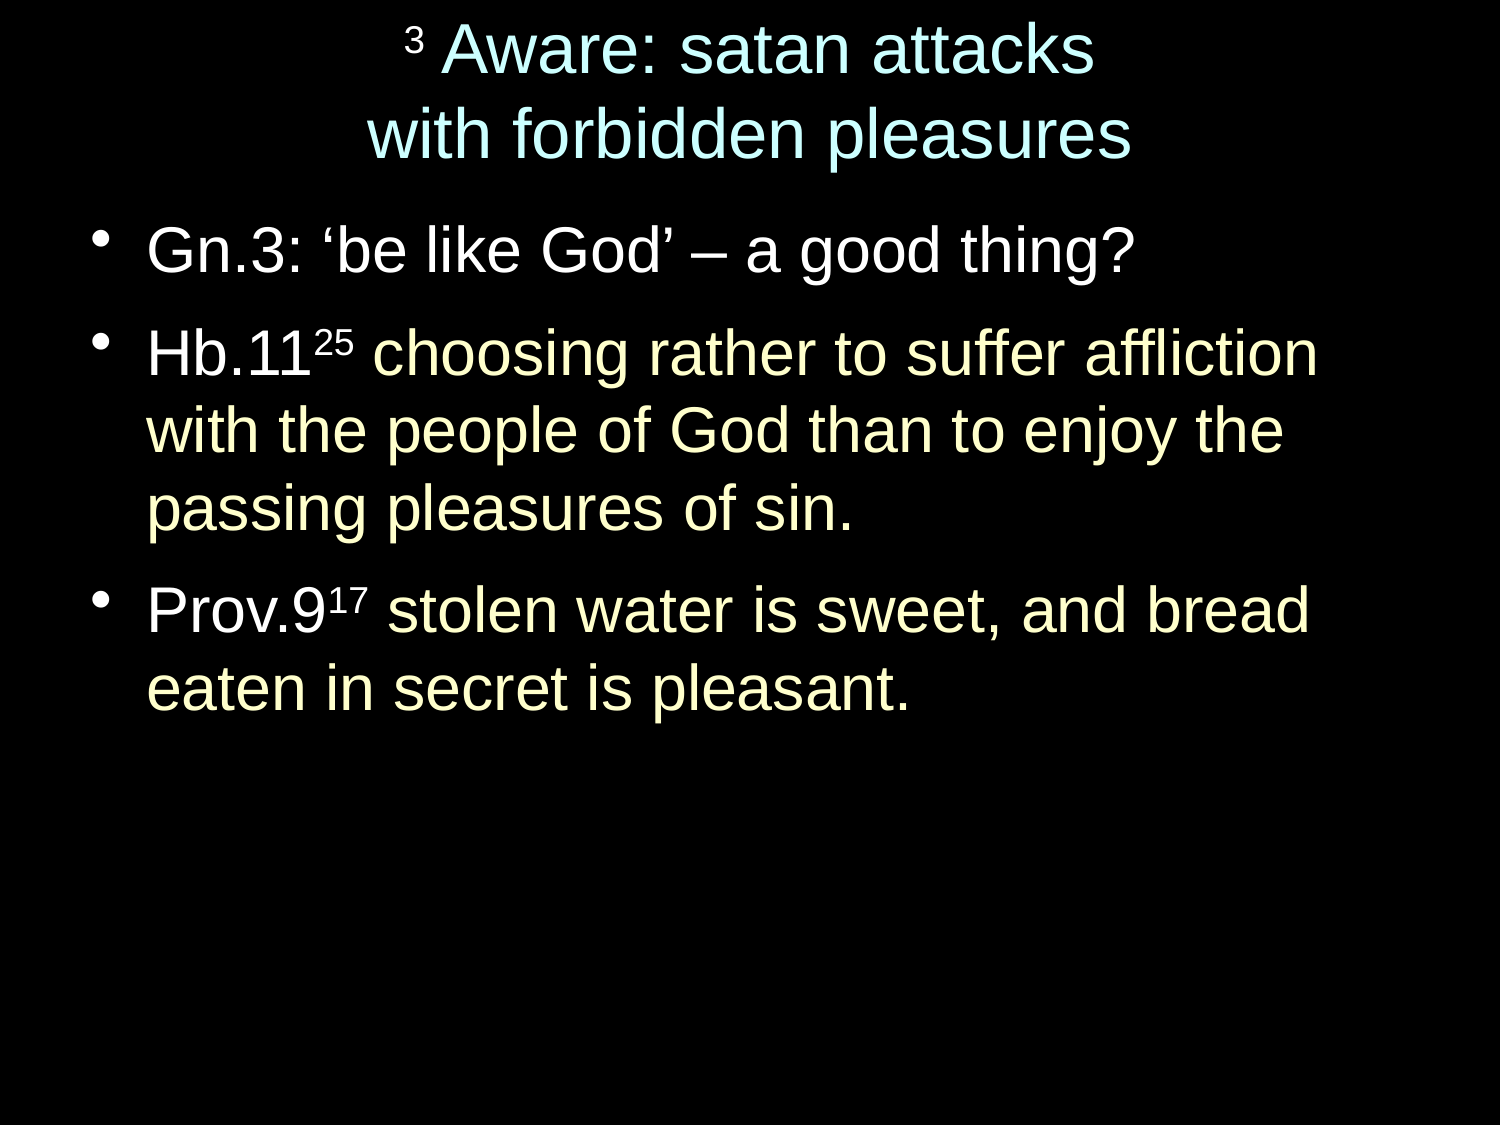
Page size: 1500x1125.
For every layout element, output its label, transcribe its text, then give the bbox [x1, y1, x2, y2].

title 3 Aware: satan attacks with forbidden pleasures [43, 0, 1457, 175]
list Gn.3: ‘be like God’ – a good thing? Hb.1125 choosing rather to suffer affliction with the people of God than to enjoy the passing pleasures of sin. Prov.917 stolen water is sweet, and bread eaten in secret is pleasant. [75, 200, 1425, 1063]
